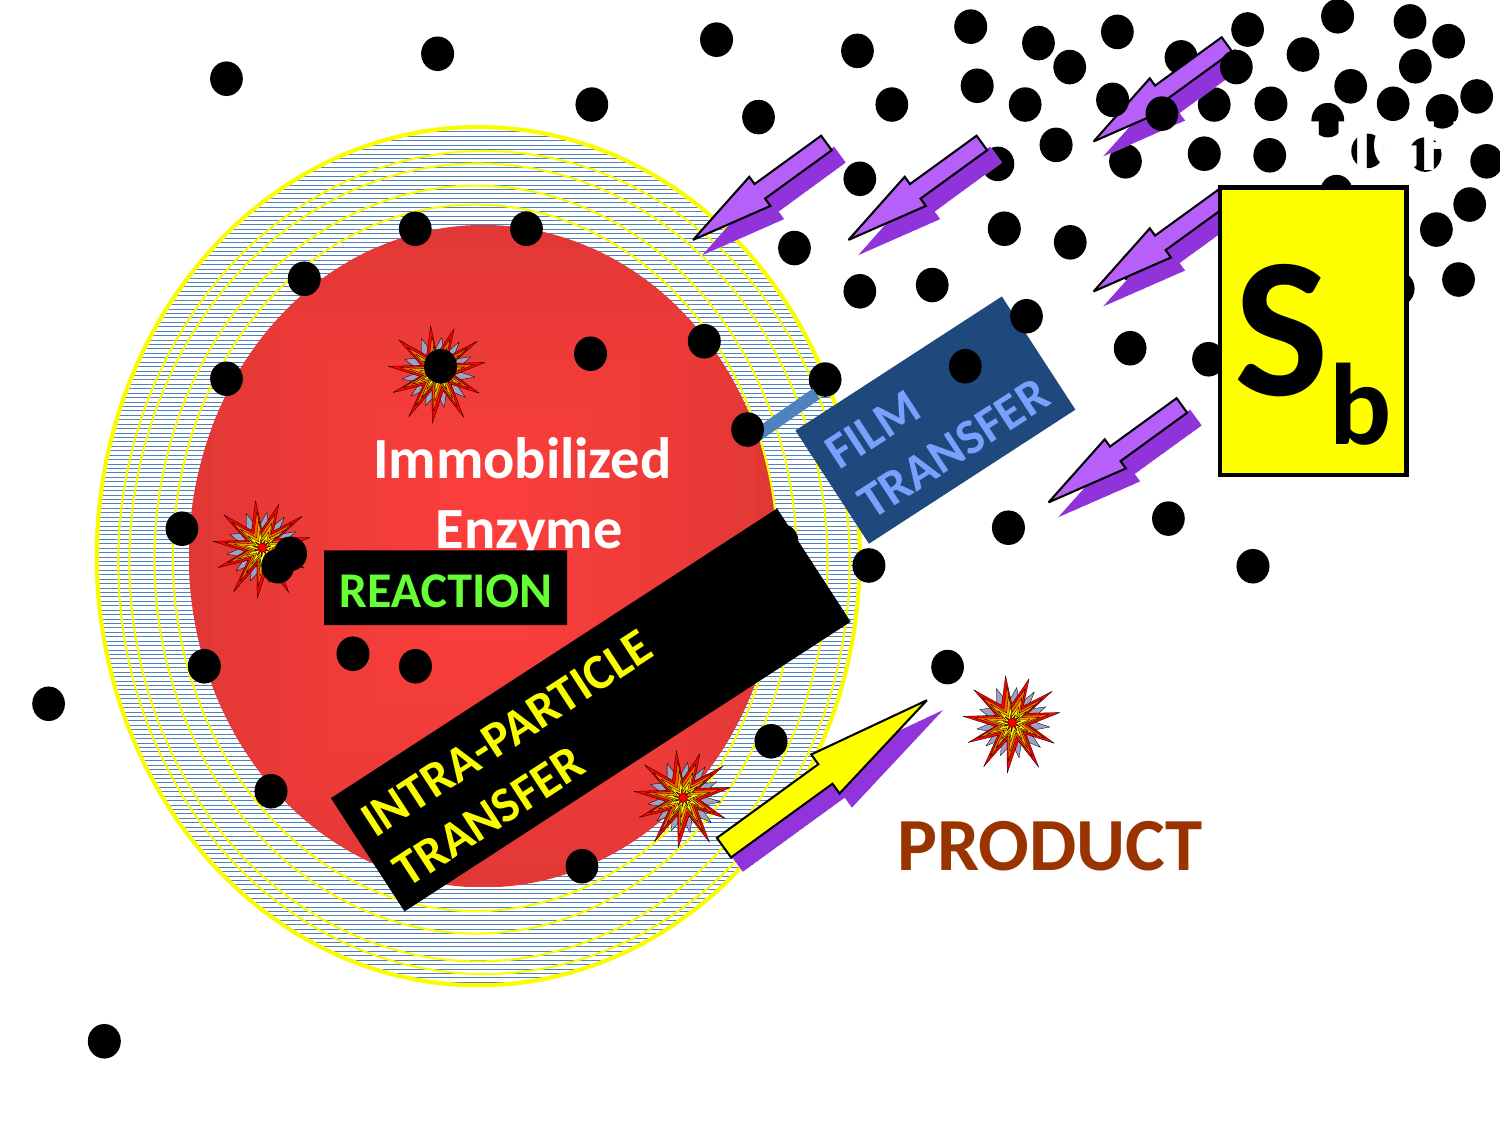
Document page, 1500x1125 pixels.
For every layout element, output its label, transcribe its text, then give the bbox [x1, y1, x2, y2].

text_box [848, 135, 988, 240]
text_box [743, 100, 774, 134]
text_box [212, 499, 311, 600]
text_box [842, 34, 873, 68]
text_box [1394, 5, 1426, 38]
text_box [1287, 38, 1319, 71]
text_box [566, 849, 598, 883]
text_box [1198, 88, 1230, 121]
text_box [844, 162, 876, 196]
text_box [1322, 0, 1354, 33]
text_box [853, 549, 885, 582]
text_box PRODUCT [882, 787, 1219, 893]
text_box [1009, 88, 1041, 121]
text_box [1237, 549, 1269, 583]
text_box [796, 514, 860, 779]
text_box [422, 37, 454, 71]
text_box [819, 395, 836, 410]
text_box [118, 151, 825, 974]
text_box [1011, 299, 1042, 333]
text_box [1097, 83, 1129, 117]
text_box [732, 413, 763, 446]
text_box [96, 127, 741, 986]
text_box [172, 204, 775, 899]
text_box [1464, 80, 1493, 111]
text_box [1102, 15, 1133, 49]
text_box [1165, 41, 1197, 72]
text_box Immobilized Enzyme [358, 412, 701, 568]
text_box [916, 268, 948, 302]
text_box [188, 650, 220, 683]
text_box [33, 687, 64, 721]
text_box [1255, 87, 1287, 121]
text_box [387, 324, 486, 425]
text_box [417, 768, 635, 912]
text_box [337, 637, 369, 671]
text_box [988, 212, 1020, 246]
text_box [693, 135, 832, 240]
text_box [1048, 398, 1188, 503]
text_box [1093, 188, 1220, 292]
text_box [1093, 37, 1232, 142]
text_box [1054, 226, 1086, 259]
text_box [1054, 50, 1086, 84]
text_box [688, 324, 720, 358]
text_box [399, 212, 431, 246]
text_box [1433, 24, 1464, 58]
text_box [932, 650, 963, 684]
text_box [1407, 275, 1414, 302]
text_box [255, 774, 287, 808]
text_box [730, 700, 927, 858]
text_box [955, 10, 987, 43]
text_box [809, 363, 841, 396]
text_box [1153, 502, 1184, 535]
text_box [701, 23, 733, 56]
text_box [288, 262, 320, 296]
text_box [211, 62, 242, 96]
text_box [755, 725, 787, 758]
text_box [1188, 137, 1220, 170]
text_box [1454, 193, 1486, 221]
text_box [1193, 342, 1220, 376]
text_box [1443, 263, 1474, 296]
text_box [1023, 26, 1054, 60]
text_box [962, 674, 1061, 775]
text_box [632, 749, 732, 850]
text_box [576, 88, 608, 121]
text_box [818, 467, 850, 614]
text_box [844, 275, 876, 308]
text_box [1221, 50, 1252, 84]
text_box [1146, 97, 1178, 130]
text_box [129, 163, 828, 962]
text_box [1232, 13, 1263, 46]
text_box [88, 1025, 120, 1058]
text_box [1421, 213, 1452, 246]
text_box [1484, 145, 1500, 178]
text_box [575, 337, 607, 371]
text_box [511, 212, 542, 246]
text_box [1399, 50, 1431, 83]
text_box [1335, 70, 1367, 87]
text_box [961, 69, 993, 103]
text_box HIGH [1290, 87, 1484, 193]
text_box REACTION [324, 550, 568, 626]
text_box [211, 362, 242, 396]
text_box [1040, 128, 1072, 162]
text_box [399, 650, 431, 683]
text_box [753, 626, 846, 810]
text_box [992, 511, 1024, 544]
text_box [1110, 145, 1141, 178]
text_box [779, 231, 810, 265]
text_box INTRA-PARTICLE TRANSFER [330, 508, 851, 912]
text_box [166, 512, 198, 545]
text_box [985, 147, 1014, 181]
text_box [876, 88, 908, 121]
text_box [949, 349, 981, 383]
text_box [720, 240, 820, 373]
text_box [1254, 139, 1286, 172]
text_box FILM TRANSFER [795, 296, 1076, 544]
text_box Sb [1220, 187, 1407, 476]
text_box [1114, 331, 1146, 365]
